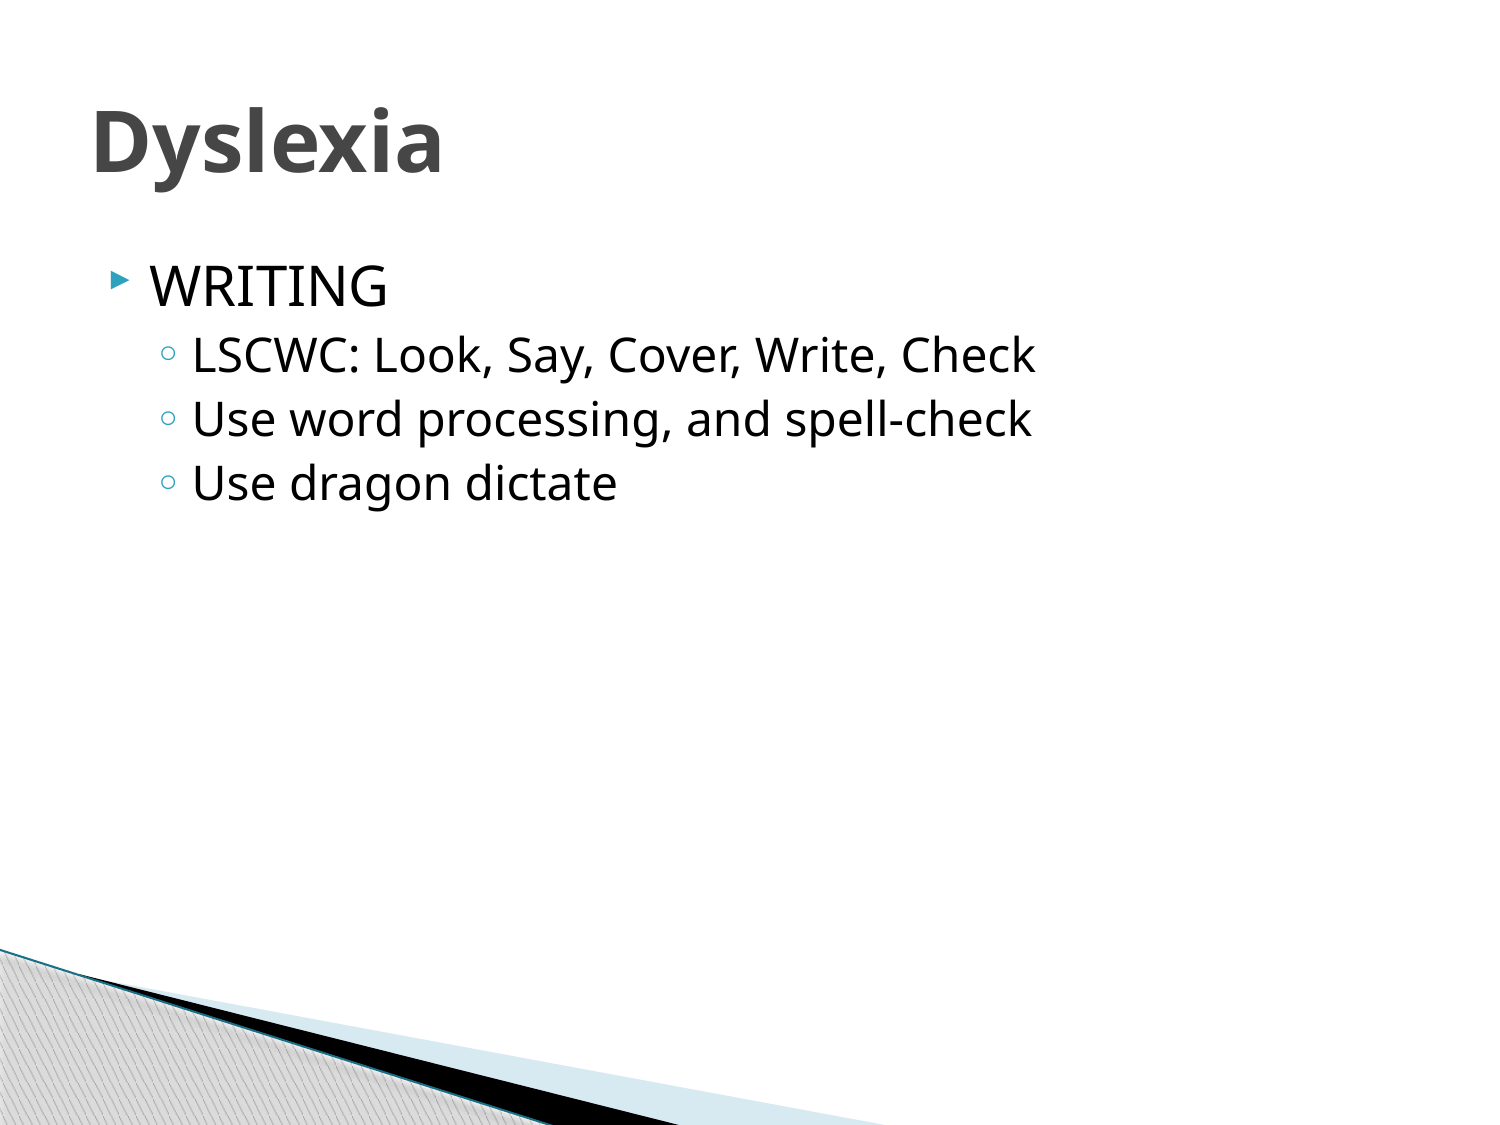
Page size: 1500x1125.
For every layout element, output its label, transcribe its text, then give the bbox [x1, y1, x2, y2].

list WRITING LSCWC: Look, Say, Cover, Write, Check Use word processing, and spell-check Use dragon dictate [75, 243, 1425, 986]
title Dyslexia [75, 45, 1425, 233]
